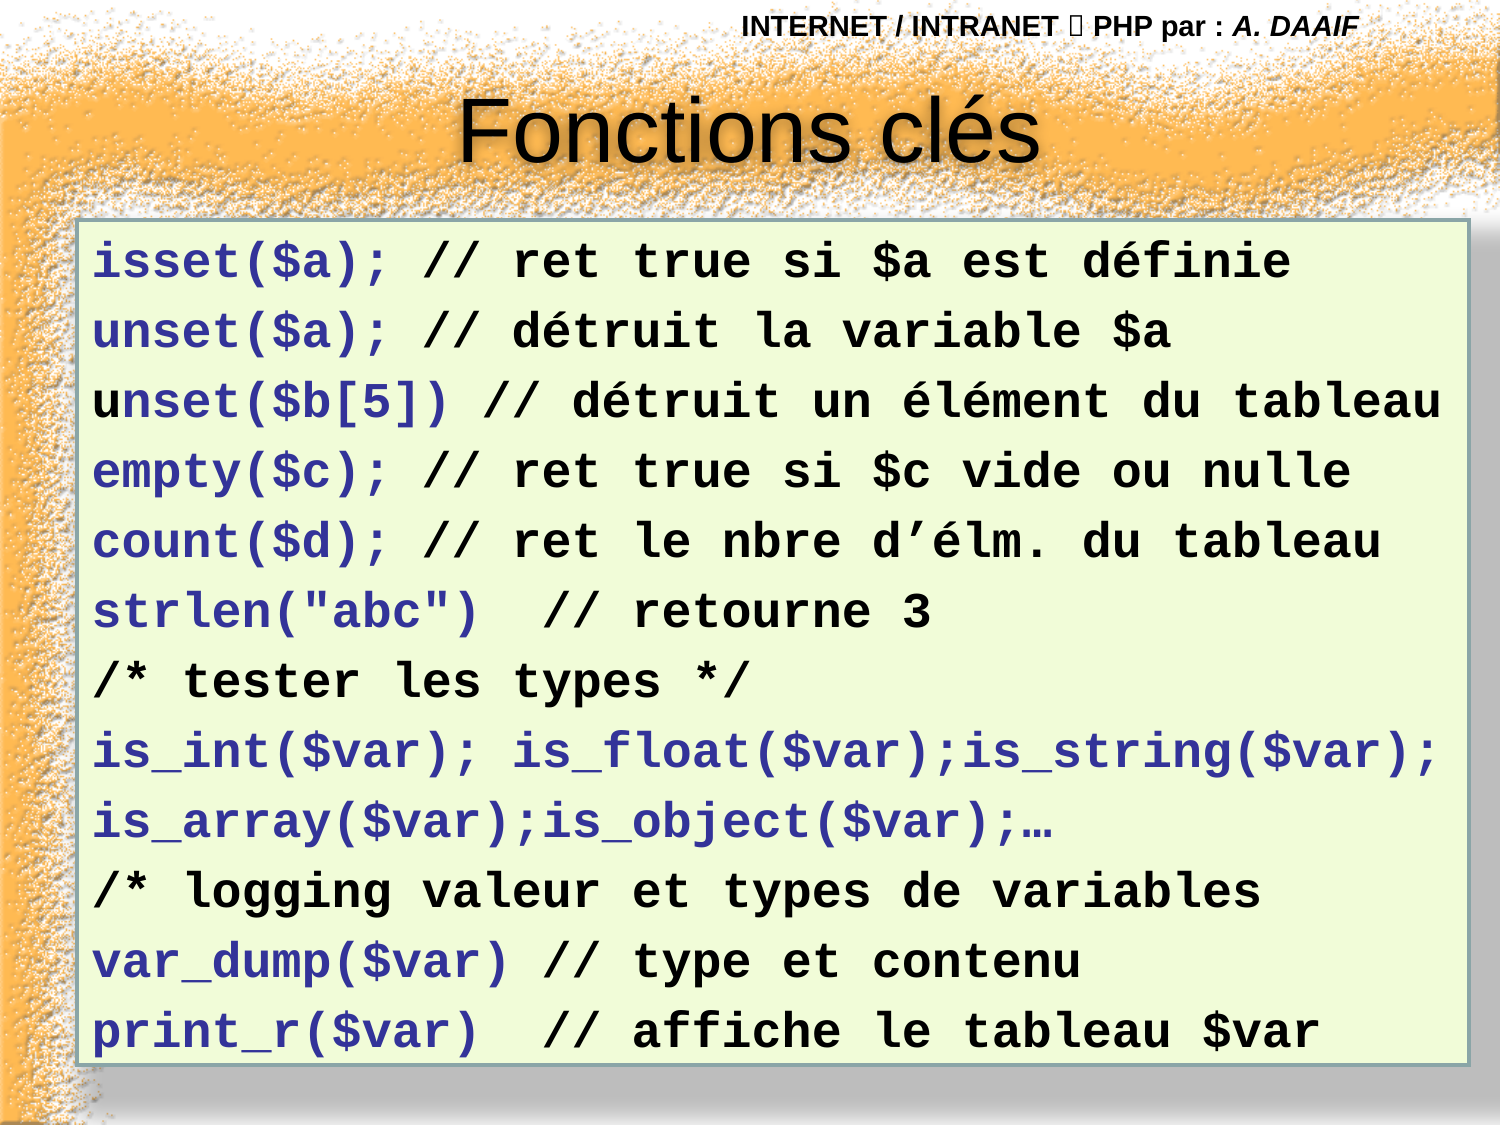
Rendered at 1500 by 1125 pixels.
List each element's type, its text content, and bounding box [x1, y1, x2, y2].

footer INTERNET / INTRANET  PHP par : A. DAAIF [726, 0, 1500, 56]
title Fonctions clés [74, 66, 1426, 185]
list isset($a); // ret true si $a est définie unset($a); // détruit la variable $a unset($b[5]) // détruit un élément du tableau empty($c); // ret true si $c vide ou nulle count($d); // ret le nbre d’élm. du tableau strlen("abc") // retourne 3 /* tester les types */ is_int($var); is_float($var);is_string($var); is_array($var);is_object($var);… /* logging valeur et types de variables var_dump($var) // type et contenu print_r($var) // affiche le tableau $var [75, 218, 1471, 1067]
picture [0, 0, 1500, 1125]
